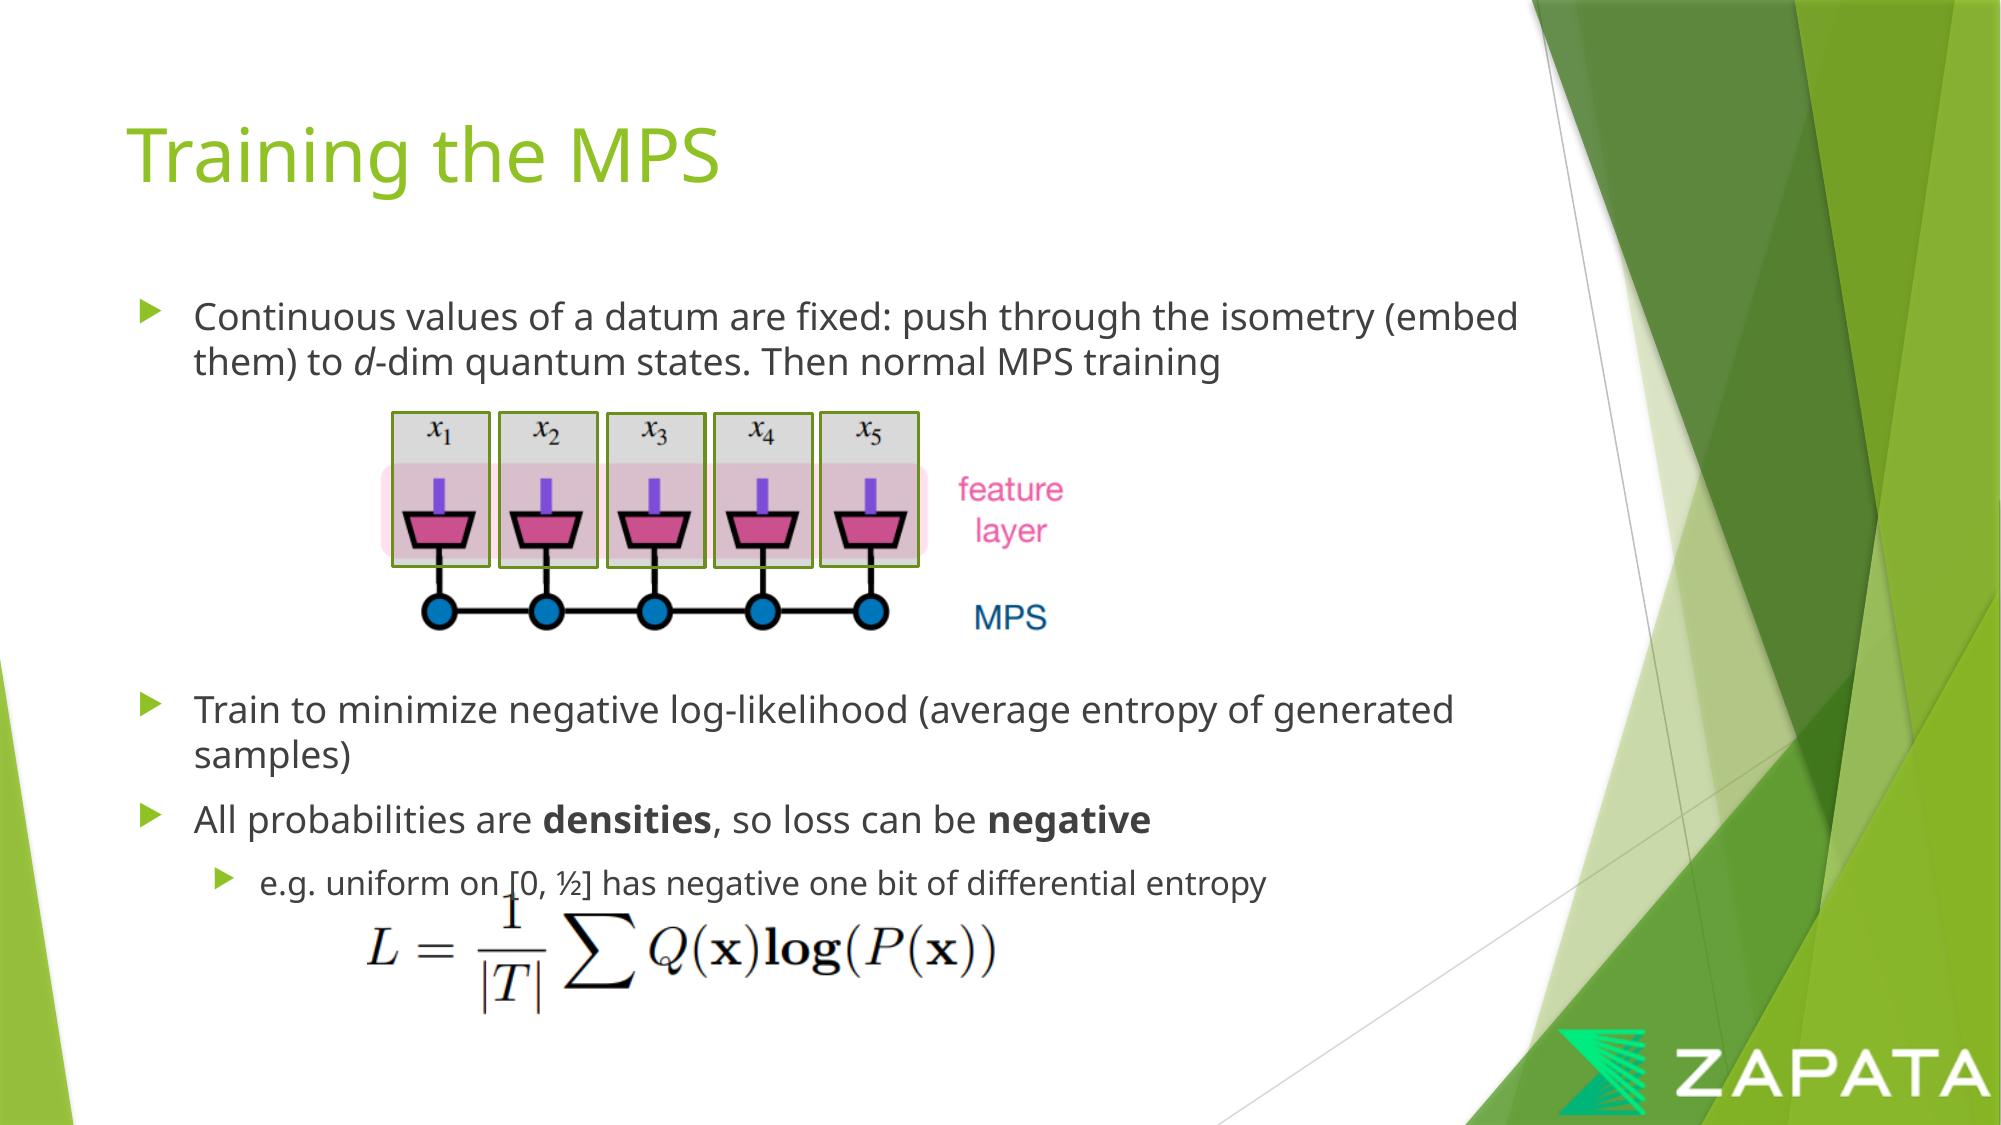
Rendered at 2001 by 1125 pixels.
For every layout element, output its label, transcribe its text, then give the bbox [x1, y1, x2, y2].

list Continuous values of a datum are fixed: push through the isometry (embed them) to d-dim quantum states. Then normal MPS training [122, 285, 1597, 435]
picture [1556, 1028, 1991, 1115]
picture [374, 412, 1071, 656]
title Training the MPS [111, 99, 1522, 317]
text_box Train to minimize negative log-likelihood (average entropy of generated samples) All probabilities are densities, so loss can be negative e.g. uniform on [0, ½] has negative one bit of differential entropy [122, 678, 1633, 988]
picture [366, 875, 1000, 1026]
